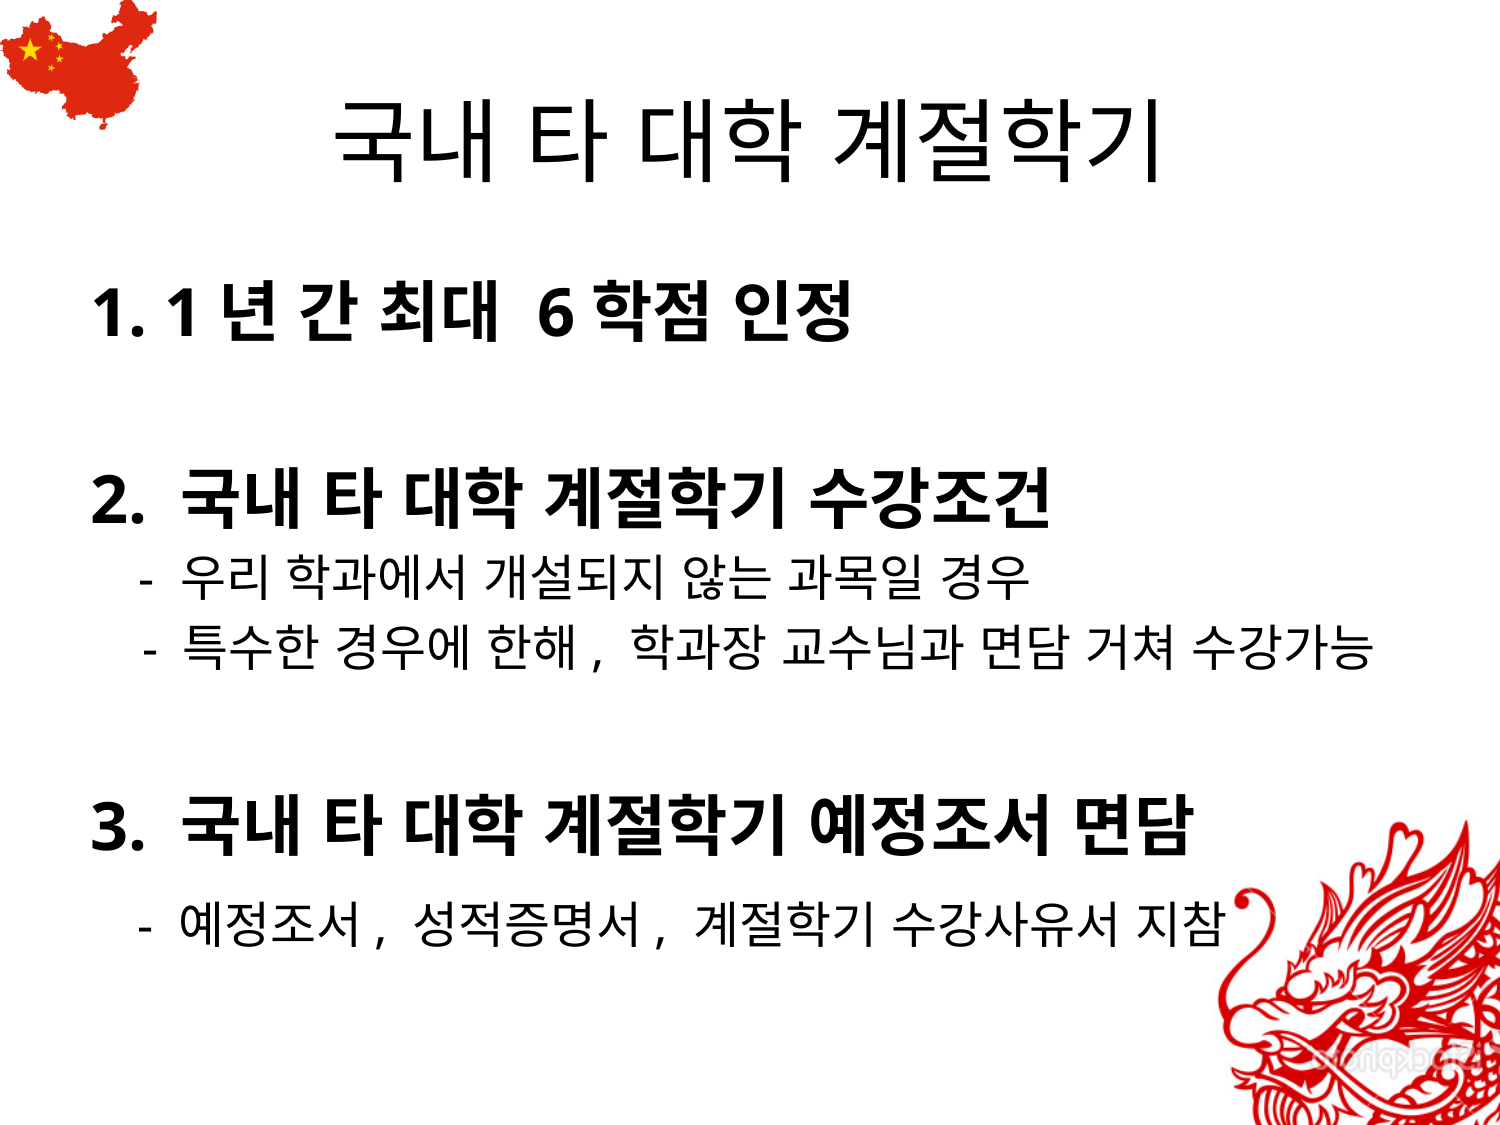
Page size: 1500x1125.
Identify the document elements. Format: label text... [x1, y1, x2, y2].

list 1. 1년 간 최대 6학점 인정 2. 국내 타 대학 계절학기 수강조건 - 우리 학과에서 개설되지 않는 과목일 경우 - 특수한 경우에 한해, 학과장 교수님과 면담 거쳐 수강가능 3. 국내 타 대학 계절학기 예정조서 면담 - 예정조서, 성적증명서, 계절학기 수강사유서 지참 [75, 262, 1500, 1083]
title 국내 타 대학 계절학기 [75, 45, 1425, 233]
picture [0, 0, 157, 131]
picture [1196, 811, 1500, 1125]
